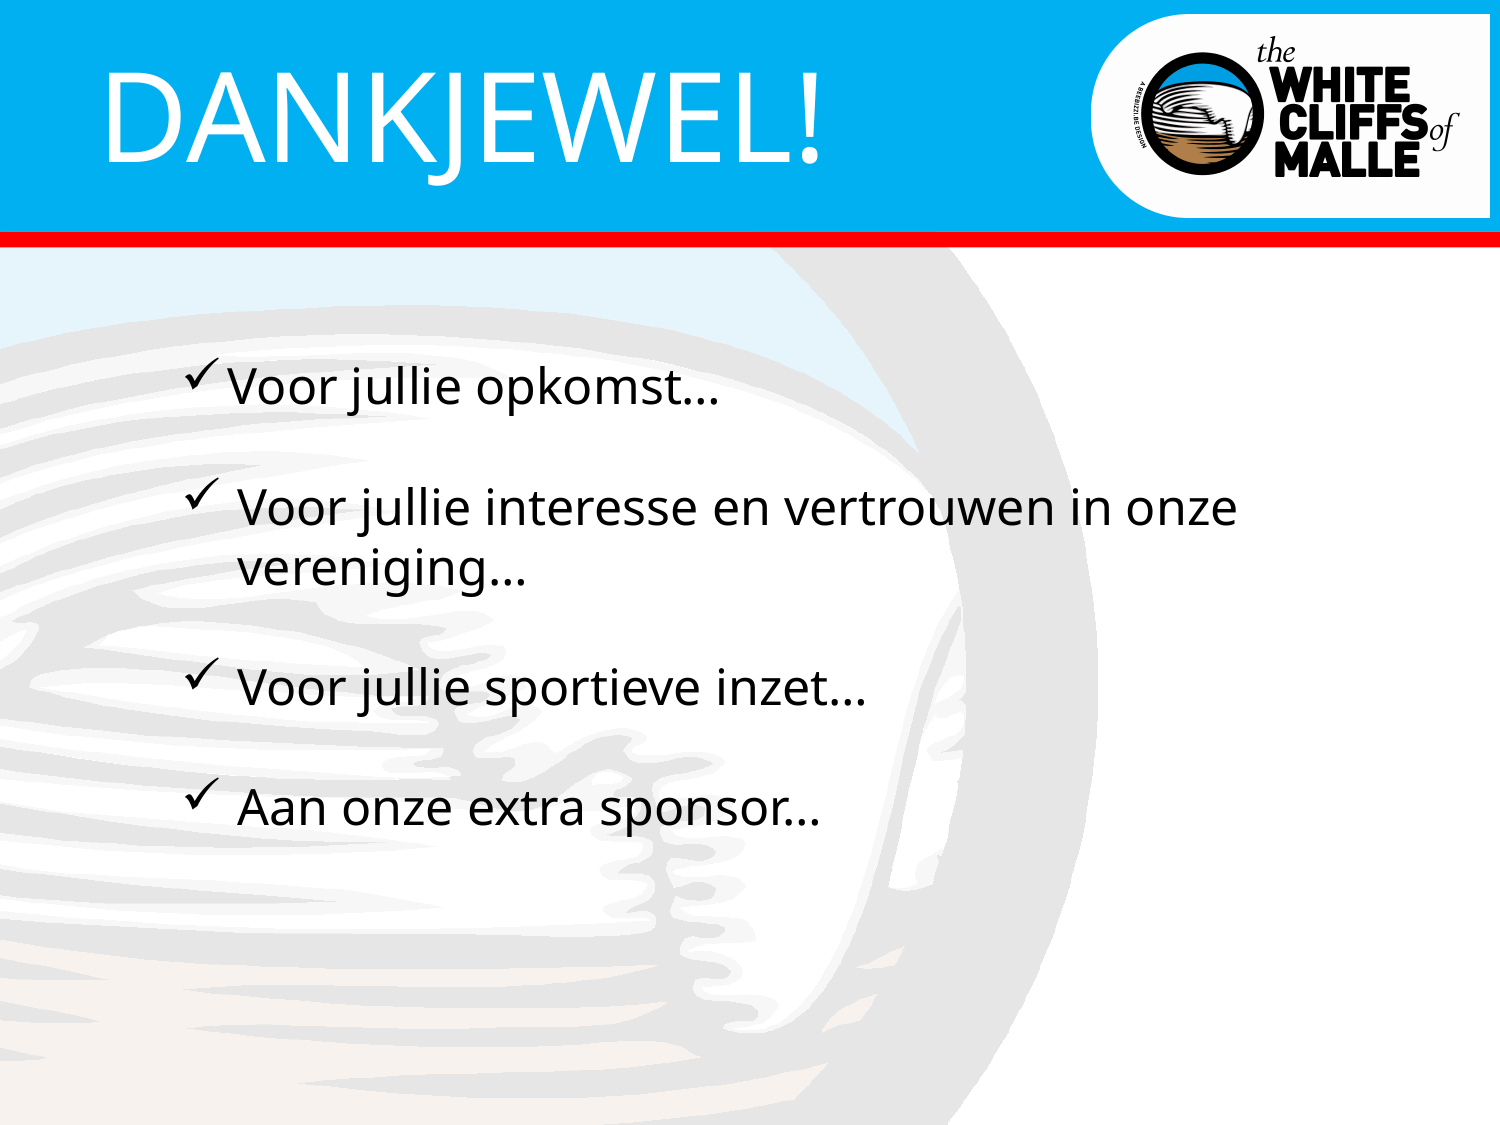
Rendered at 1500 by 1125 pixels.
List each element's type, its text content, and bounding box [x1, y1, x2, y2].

text_box Voor jullie opkomst… Voor jullie interesse en vertrouwen in onze vereniging… Voor jullie sportieve inzet… Aan onze extra sponsor… [147, 302, 1341, 888]
picture [1092, 15, 1489, 217]
text_box DANKJEWEL! [82, 30, 843, 196]
